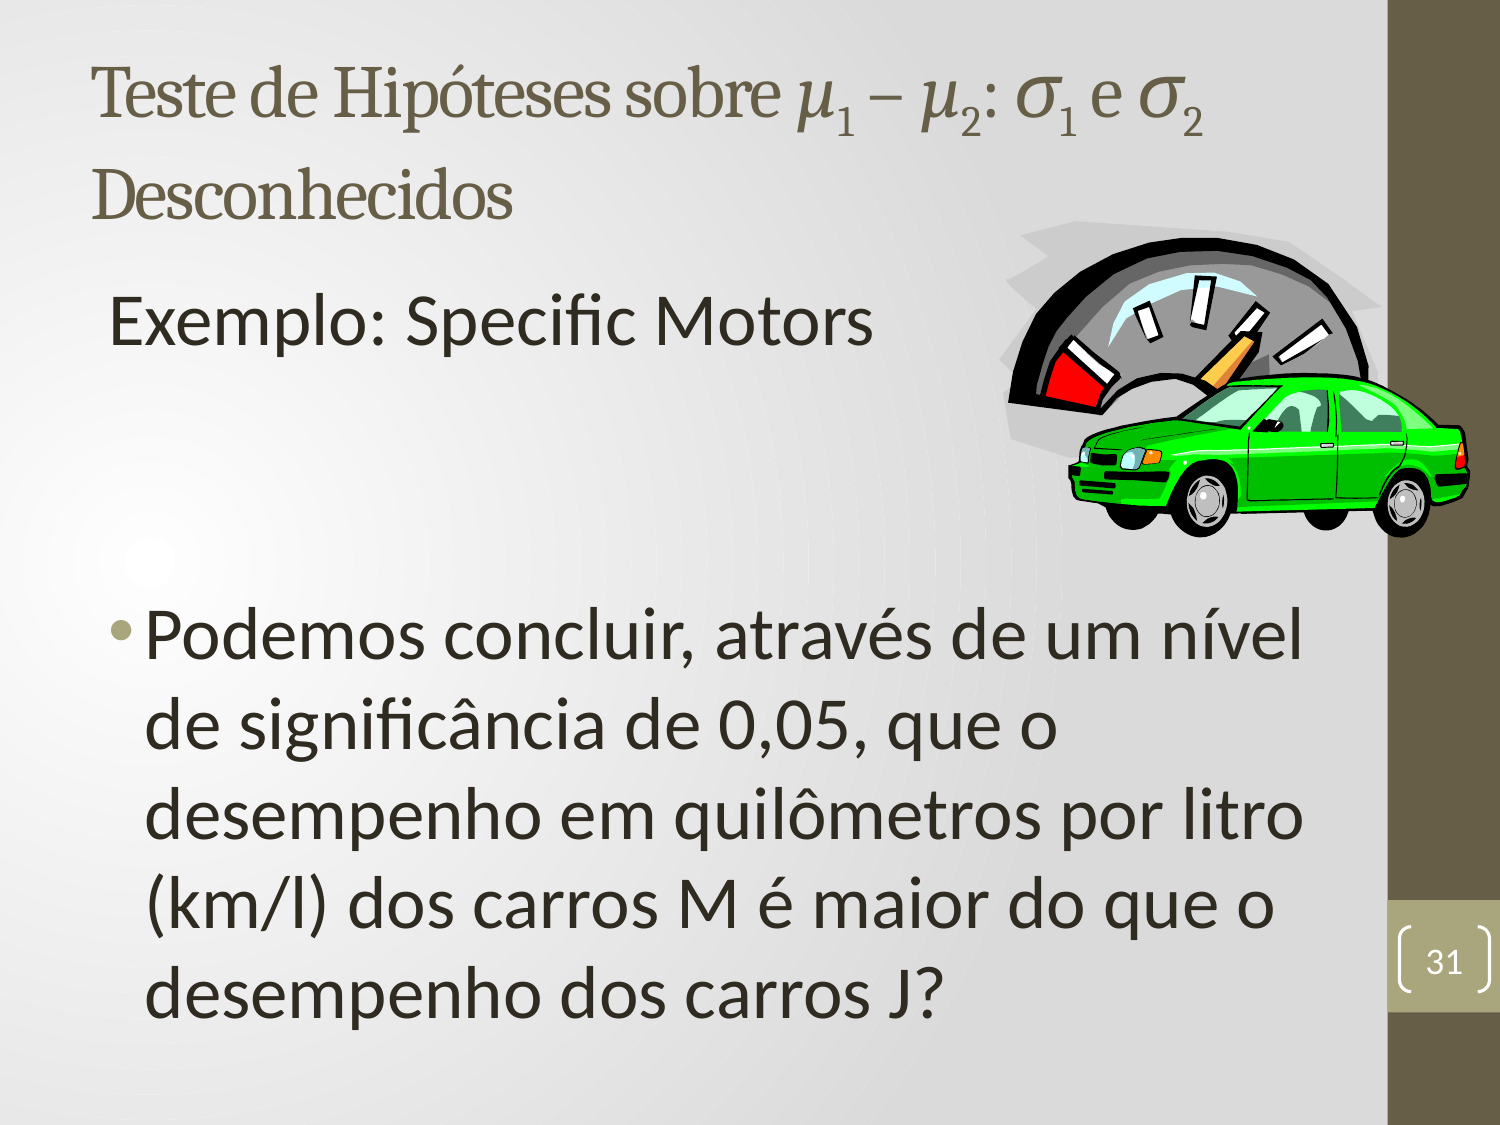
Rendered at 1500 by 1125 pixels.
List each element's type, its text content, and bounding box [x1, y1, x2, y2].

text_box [998, 220, 1472, 540]
slide_number 31 [1397, 925, 1492, 994]
title Teste de Hipóteses sobre µ1 – µ2: σ1 e σ2 Desconhecidos [75, 45, 1325, 233]
list Exemplo: Specific Motors Podemos concluir, através de um nível de significância de 0,05, que o desempenho em quilômetros por litro (km/l) dos carros M é maior do que o desempenho dos carros J? [75, 262, 1325, 1050]
